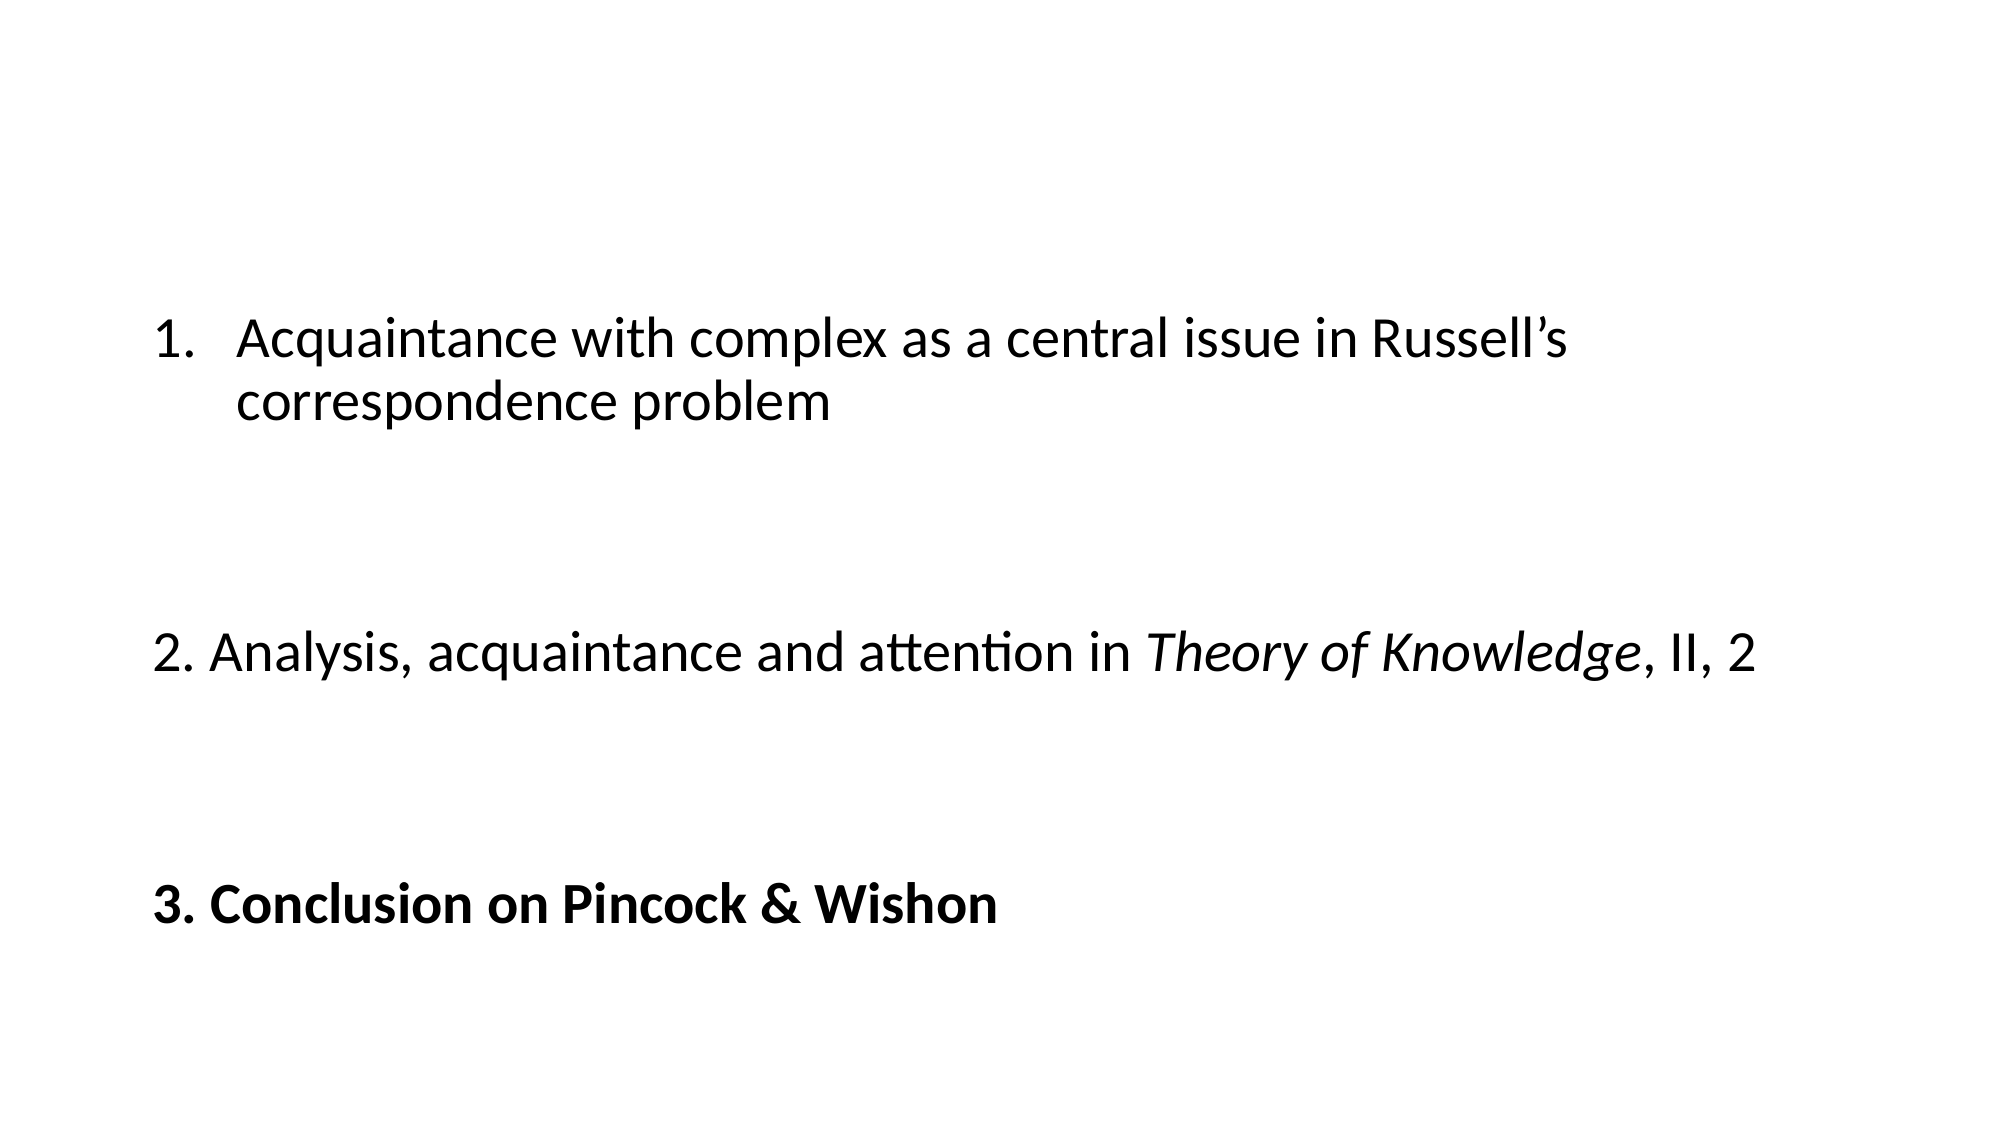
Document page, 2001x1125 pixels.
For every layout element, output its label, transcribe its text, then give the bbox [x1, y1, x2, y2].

list Acquaintance with complex as a central issue in Russell’s correspondence problem 2. Analysis, acquaintance and attention in Theory of Knowledge, II, 2 3. Conclusion on Pincock & Wishon [137, 299, 1863, 1014]
